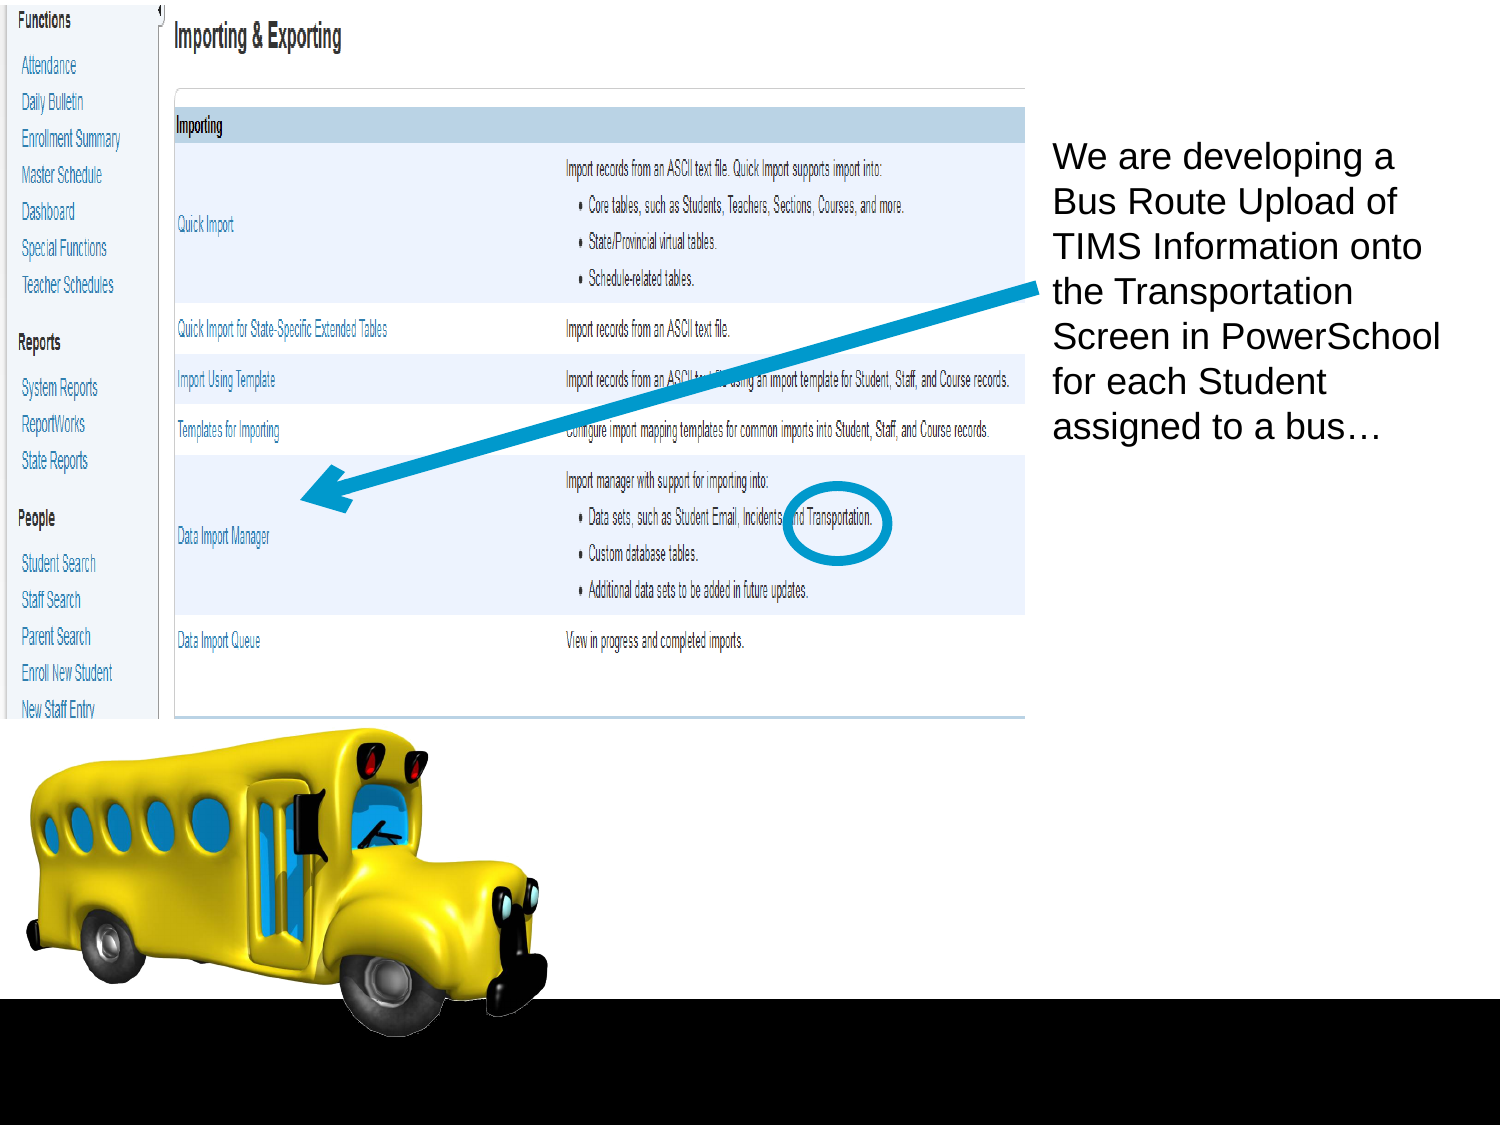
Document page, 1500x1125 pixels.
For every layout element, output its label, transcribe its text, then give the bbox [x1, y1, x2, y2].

picture [793, 501, 882, 555]
picture [0, 5, 1026, 1104]
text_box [299, 287, 1038, 501]
text_box We are developing a Bus Route Upload of TIMS Information onto the Transportation Screen in PowerSchool for each Student assigned to a bus… [1037, 124, 1463, 455]
